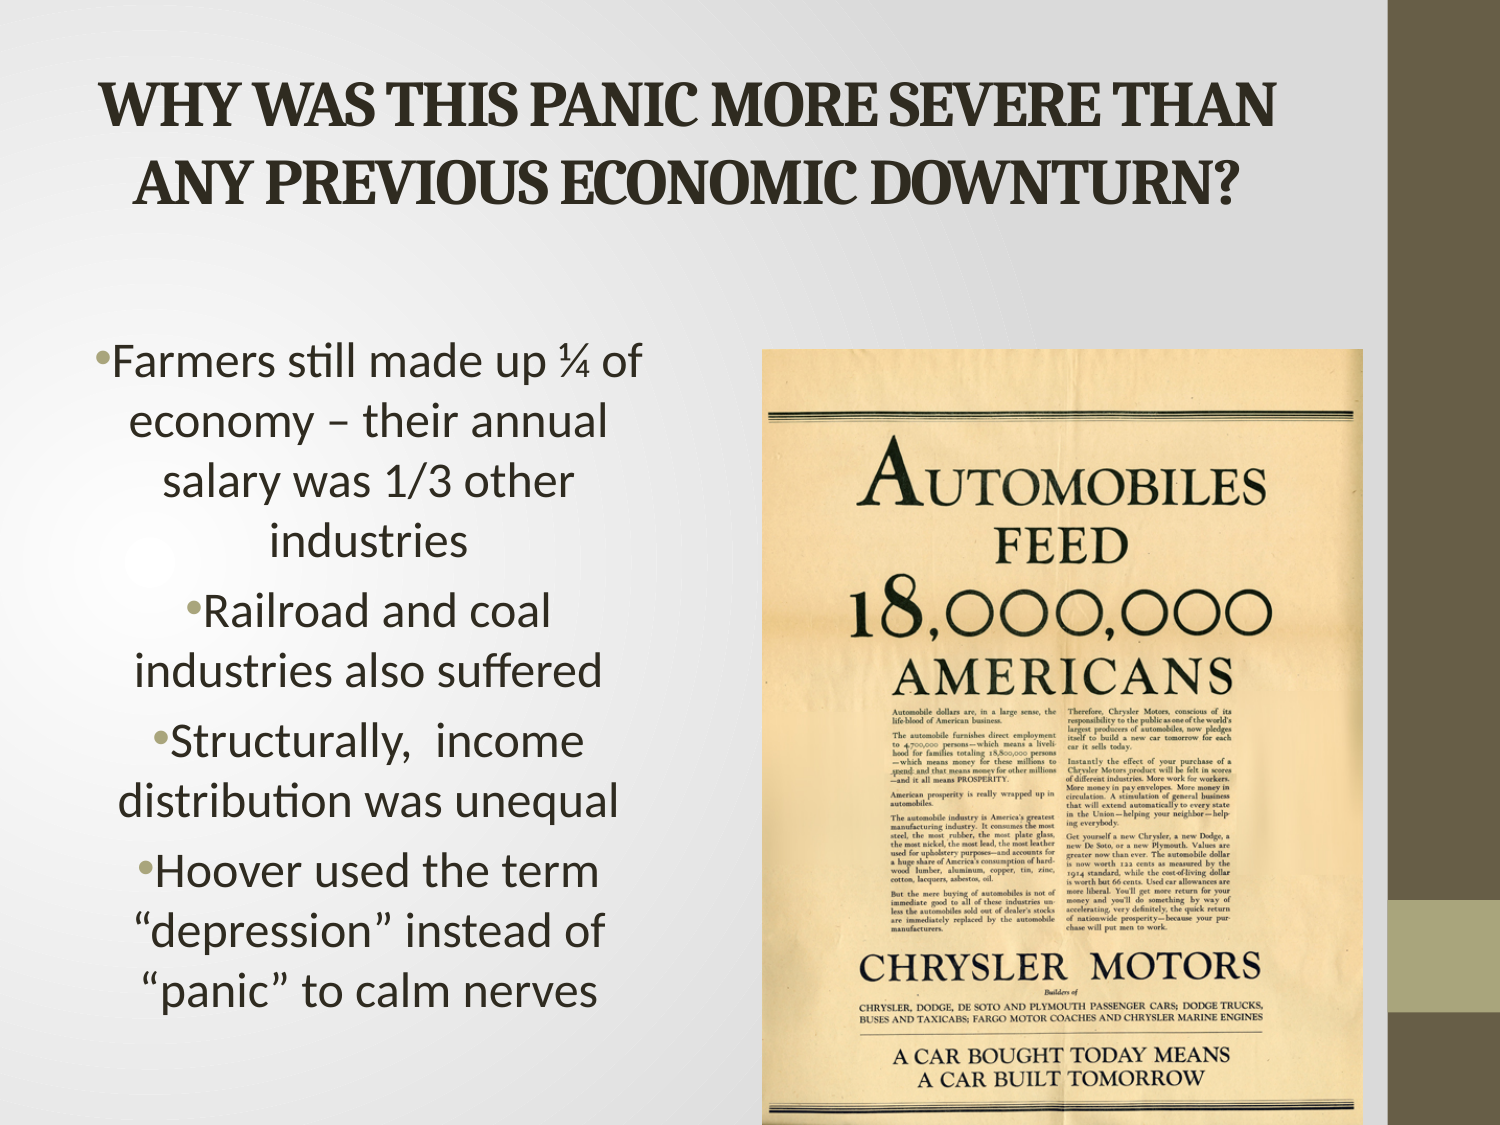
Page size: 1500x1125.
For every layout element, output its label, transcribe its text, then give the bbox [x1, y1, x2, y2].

list Farmers still made up ¼ of economy – their annual salary was 1/3 other industries Railroad and coal industries also suffered Structurally, income distribution was unequal Hoover used the term “depression” instead of “panic” to calm nerves [75, 249, 663, 1050]
title WHY WAS THIS PANIC MORE SEVERE THAN ANY PREVIOUS ECONOMIC DOWNTURN? [50, 50, 1325, 225]
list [761, 349, 1363, 1125]
